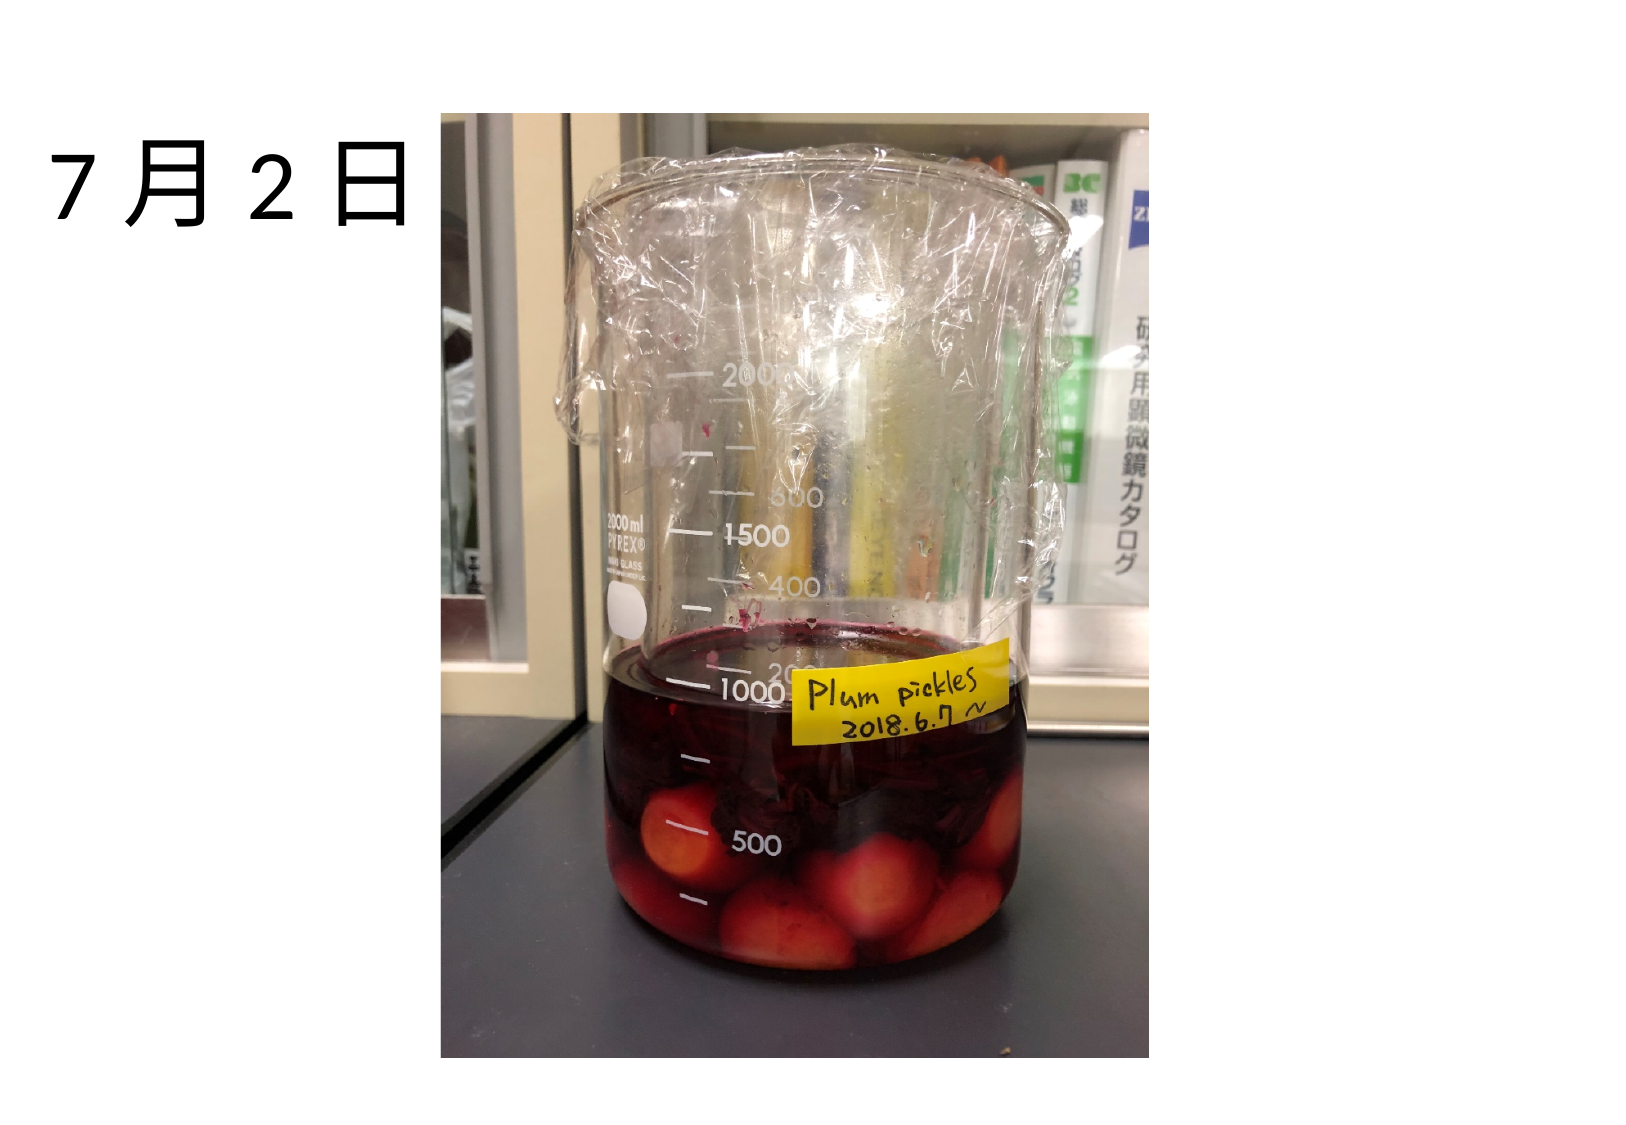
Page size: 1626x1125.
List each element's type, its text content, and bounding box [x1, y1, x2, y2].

text_box 7月2日 [33, 112, 436, 248]
picture [322, 114, 1268, 1057]
